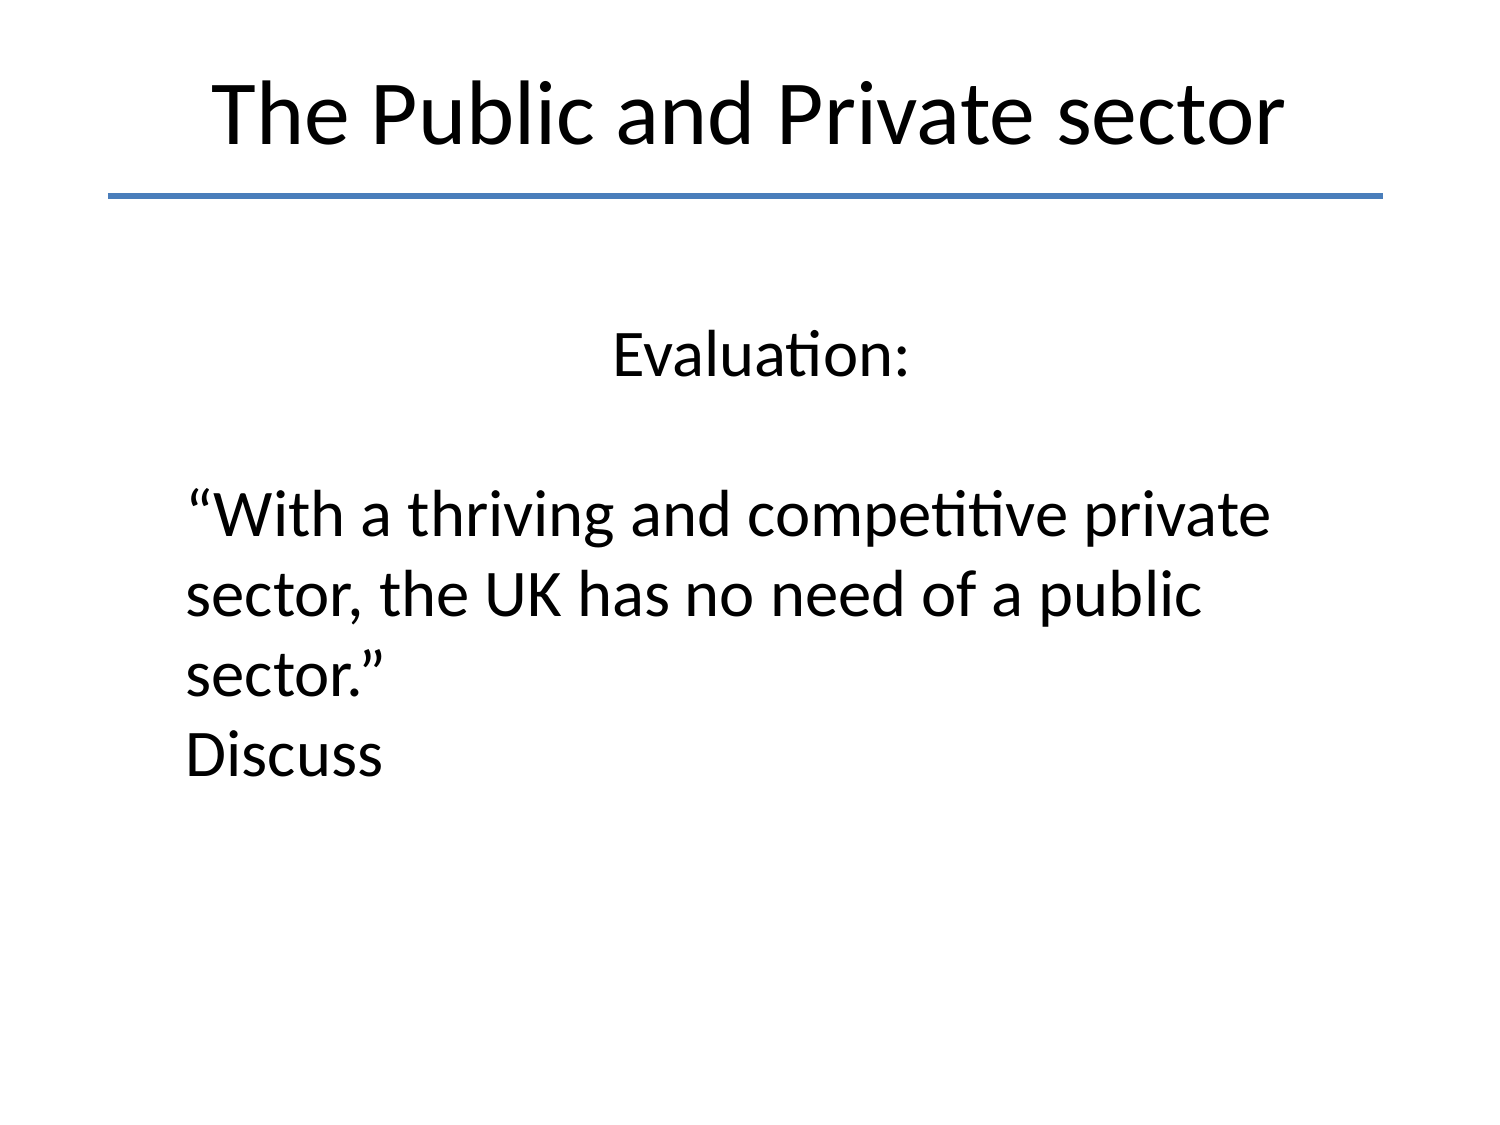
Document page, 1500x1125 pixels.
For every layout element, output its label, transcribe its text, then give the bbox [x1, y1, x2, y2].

text_box The Public and Private sector [74, 45, 1425, 197]
text_box Evaluation: “With a thriving and competitive private sector, the UK has no need of a public sector.” Discuss [171, 302, 1353, 923]
